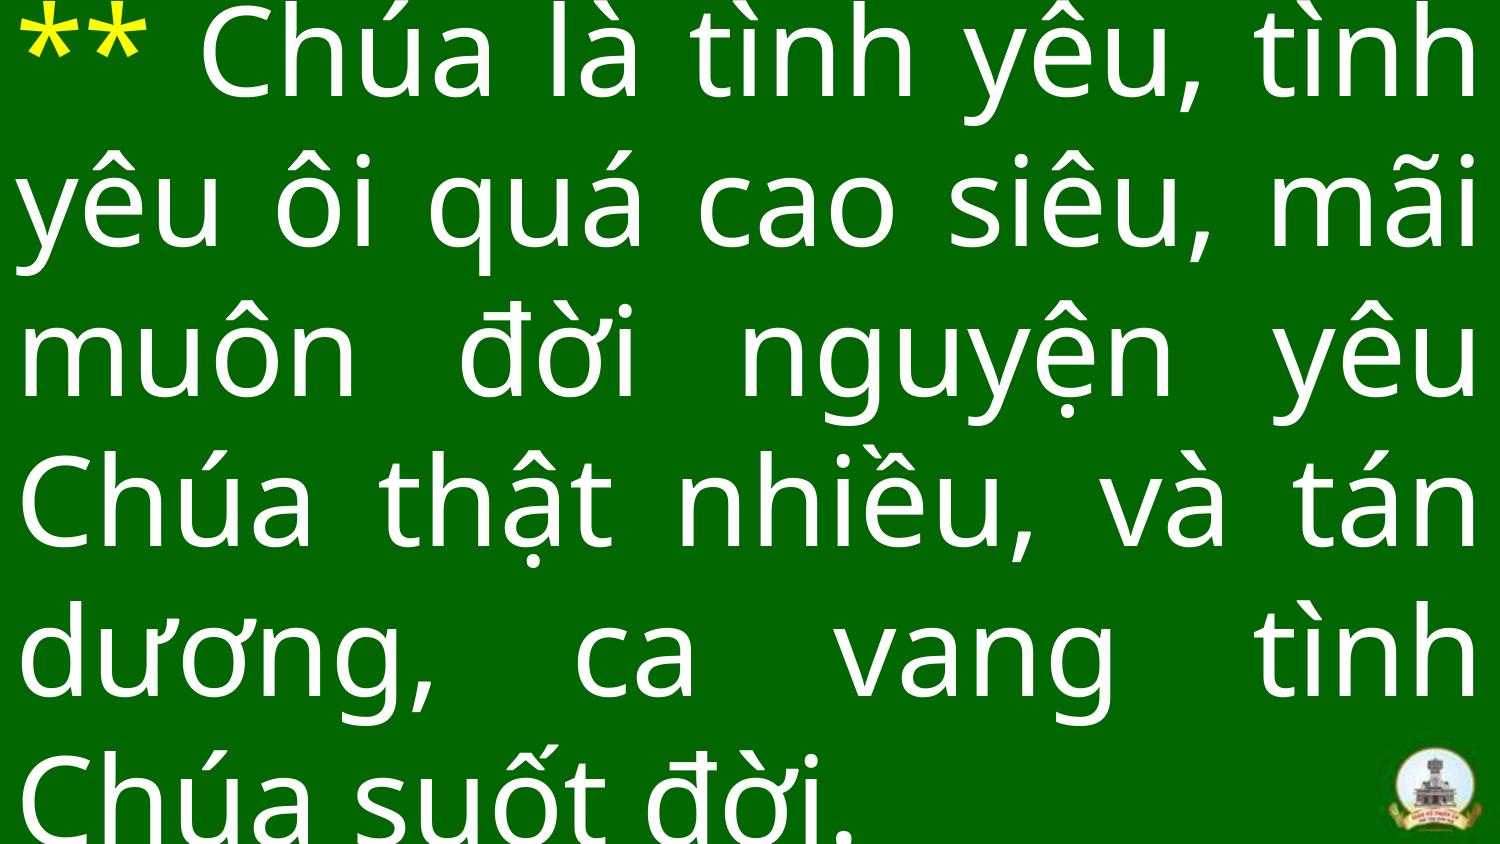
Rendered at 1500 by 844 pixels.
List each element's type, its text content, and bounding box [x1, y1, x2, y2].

title ** Chúa là tình yêu, tình yêu ôi quá cao siêu, mãi muôn đời nguyện yêu Chúa thật nhiều, và tán dương, ca vang tình Chúa suốt đời. [0, 0, 1500, 844]
